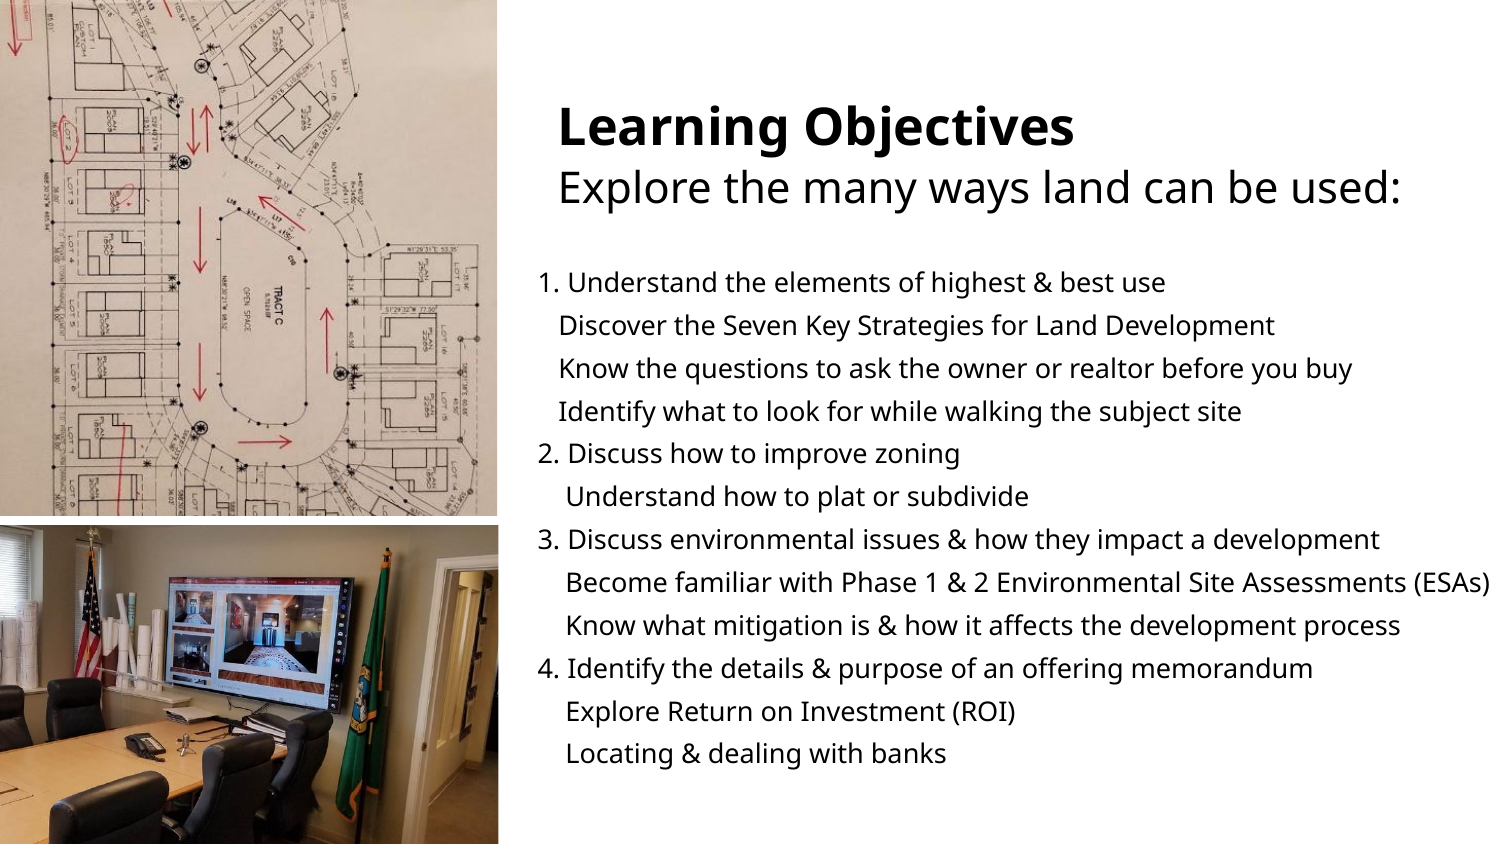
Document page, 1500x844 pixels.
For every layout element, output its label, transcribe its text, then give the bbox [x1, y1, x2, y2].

text_box Learning Objectives Explore the many ways land can be used: [557, 88, 1500, 213]
picture [0, 0, 498, 517]
picture [0, 524, 499, 844]
text_box 1. Understand the elements of highest & best use Discover the Seven Key Strategies for Land Development Know the questions to ask the owner or realtor before you buy Identify what to look for while walking the subject site 2. Discuss how to improve zoning Understand how to plat or subdivide 3. Discuss environmental issues & how they impact a development Become familiar with Phase 1 & 2 Environmental Site Assessments (ESAs) Know what mitigation is & how it affects the development process 4. Identify the details & purpose of an offering memorandum Explore Return on Investment (ROI) Locating & dealing with banks [537, 254, 1500, 770]
